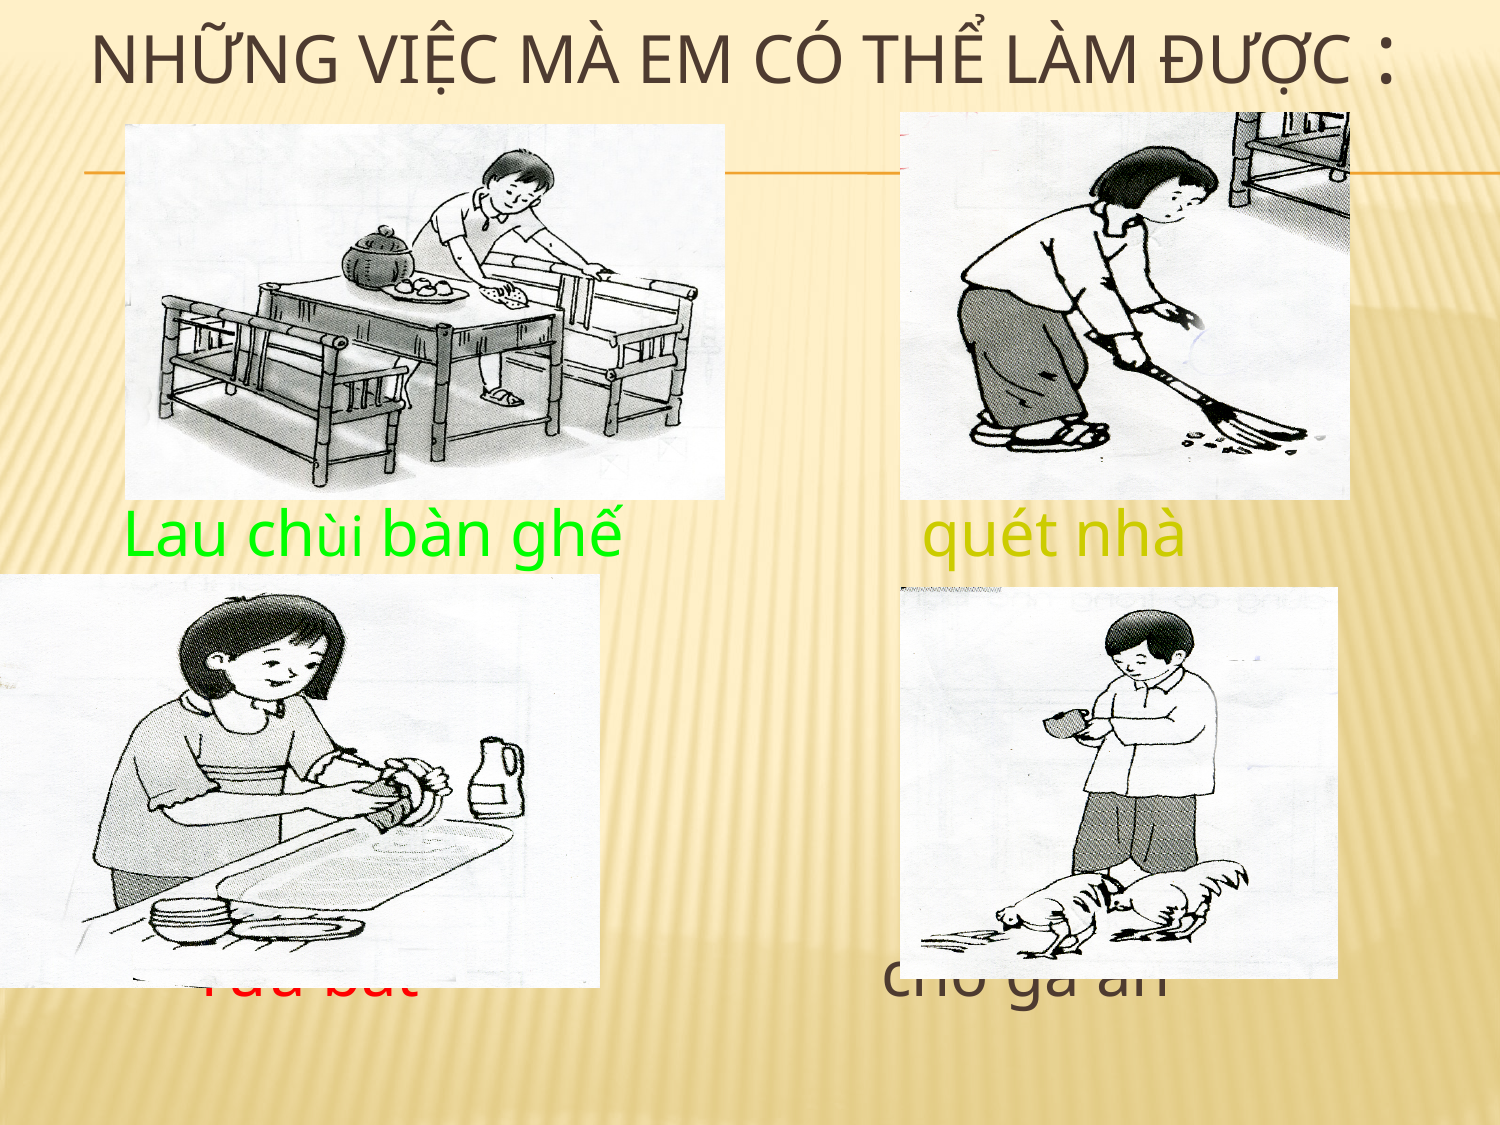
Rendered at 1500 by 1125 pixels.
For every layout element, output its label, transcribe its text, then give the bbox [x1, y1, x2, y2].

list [899, 112, 1351, 501]
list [0, 574, 601, 988]
list Lau chùi bàn ghế quét nhà rửa bát cho gà ăn [0, 500, 1500, 1019]
title Những việc mà em có thể làm được : [75, 0, 1425, 163]
picture [899, 587, 1338, 979]
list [124, 124, 726, 501]
